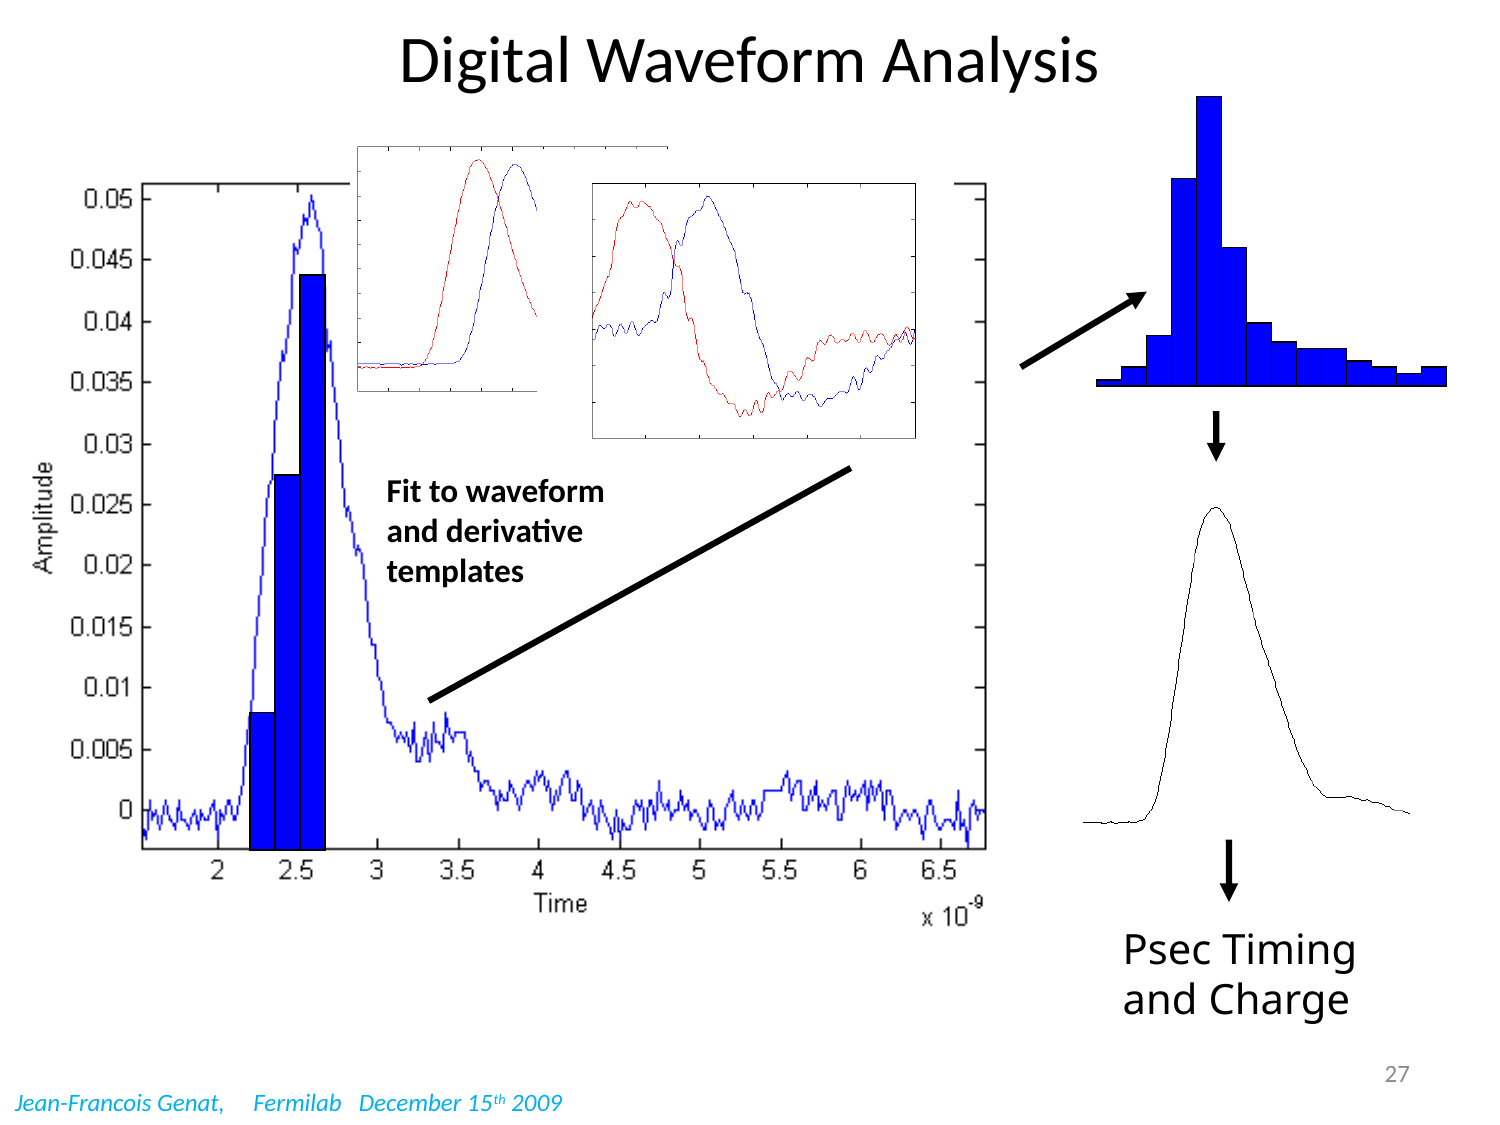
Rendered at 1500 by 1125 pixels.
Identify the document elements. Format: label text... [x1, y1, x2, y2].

slide_number 27 [1074, 1042, 1425, 1103]
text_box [1096, 96, 1447, 387]
text_box Psec Timing and Charge [1107, 915, 1373, 1031]
text_box Jean-Francois Genat, Fermilab December 15th 2009 [0, 1079, 588, 1125]
text_box [1209, 411, 1223, 462]
picture [0, 121, 1431, 938]
title Digital Waveform Analysis [0, 0, 1500, 113]
text_box [1222, 841, 1236, 903]
